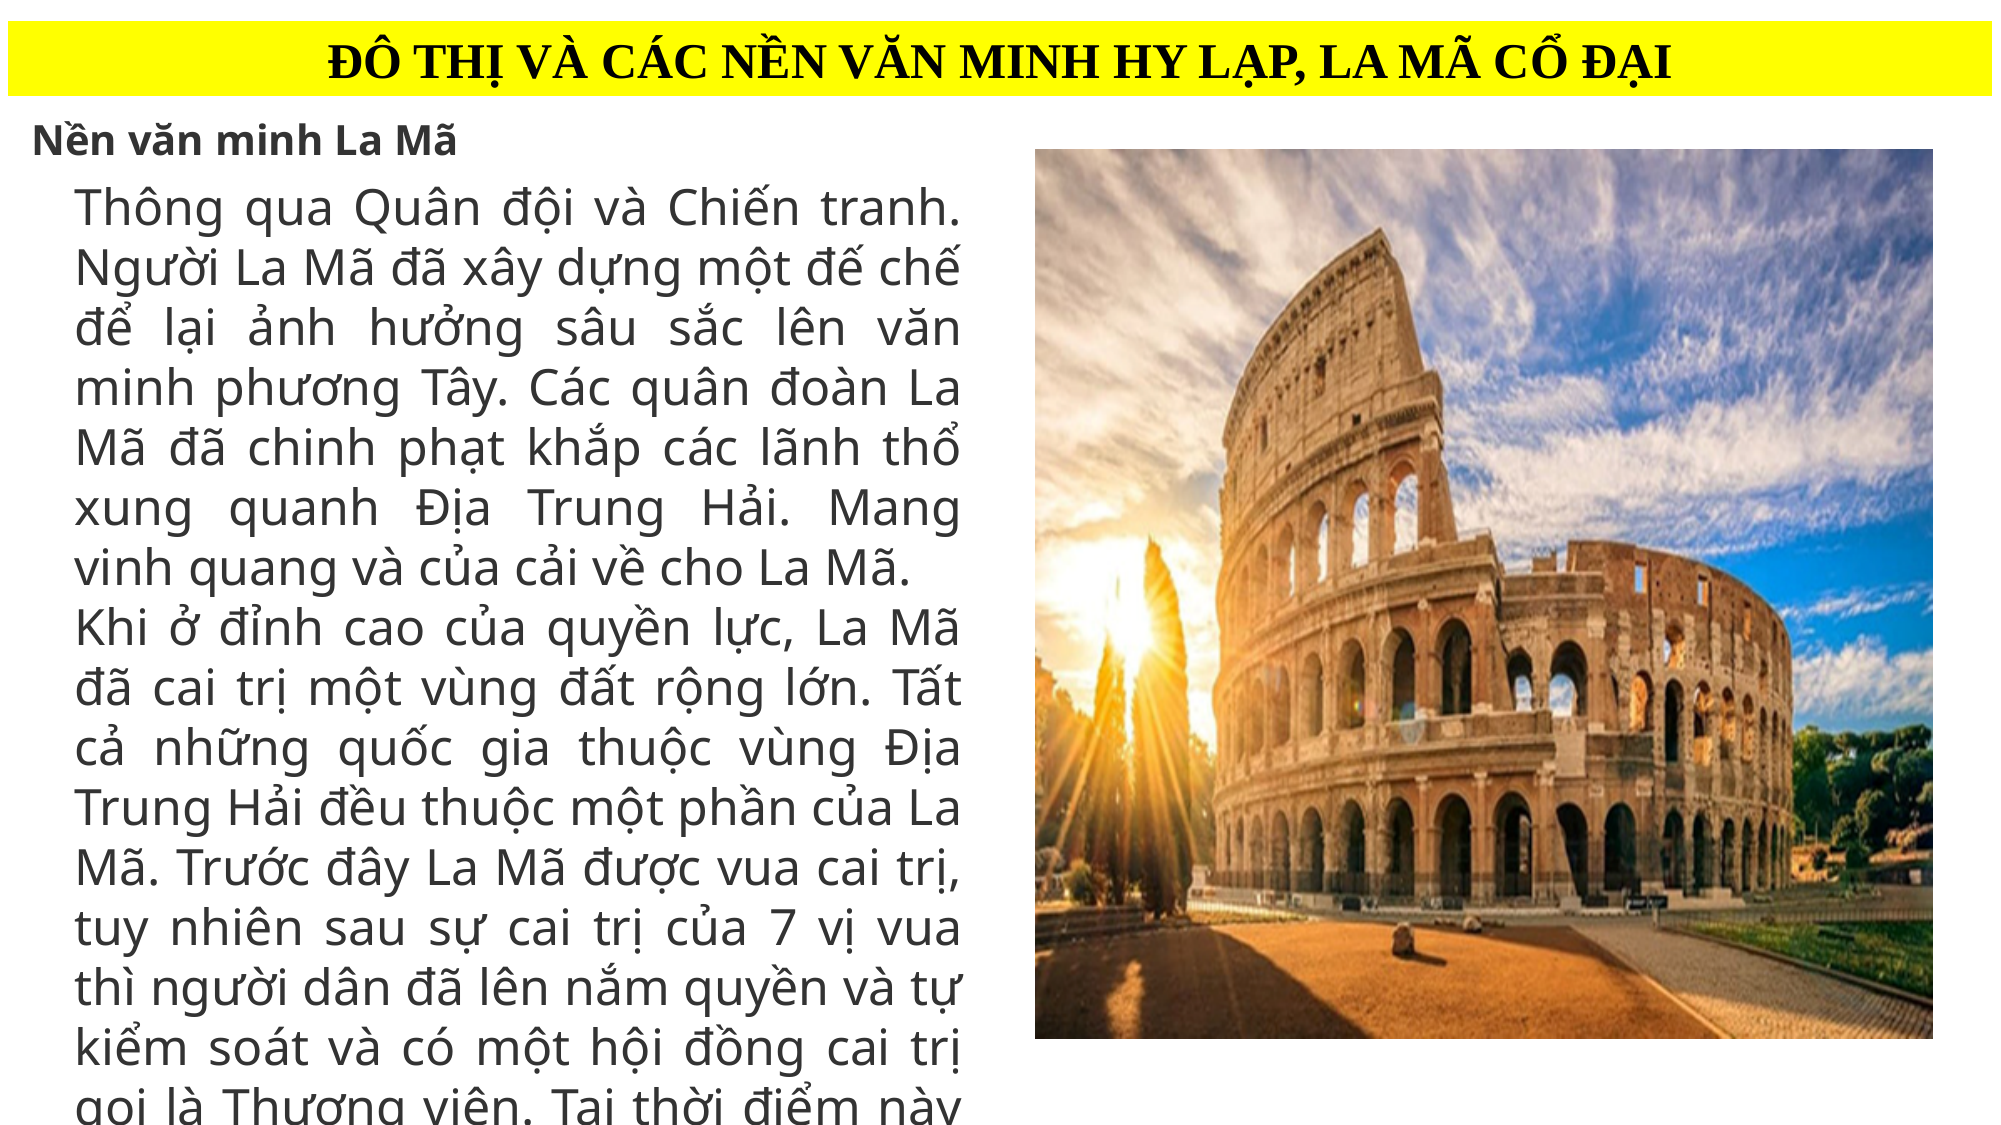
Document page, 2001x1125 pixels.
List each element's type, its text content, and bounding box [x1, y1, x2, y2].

text_box Thông qua Quân đội và Chiến tranh. Người La Mã đã xây dựng một đế chế để lại ảnh hưởng sâu sắc lên văn minh phương Tây. Các quân đoàn La Mã đã chinh phạt khắp các lãnh thổ xung quanh Địa Trung Hải. Mang vinh quang và của cải về cho La Mã. Khi ở đỉnh cao của quyền lực, La Mã đã cai trị một vùng đất rộng lớn. Tất cả những quốc gia thuộc vùng Địa Trung Hải đều thuộc một phần của La Mã. Trước đây La Mã được vua cai trị, tuy nhiên sau sự cai trị của 7 vị vua thì người dân đã lên nắm quyền và tự kiểm soát và có một hội đồng cai trị gọi là Thượng viện. Tại thời điểm này Rome được gọi là Cộng hòa La Mã. [59, 168, 978, 1125]
picture [1035, 149, 1933, 1039]
text_box ĐÔ THỊ VÀ CÁC NỀN VĂN MINH HY LẠP, LA MÃ CỔ ĐẠI [8, 21, 1992, 96]
text_box Nền văn minh La Mã [16, 106, 474, 172]
